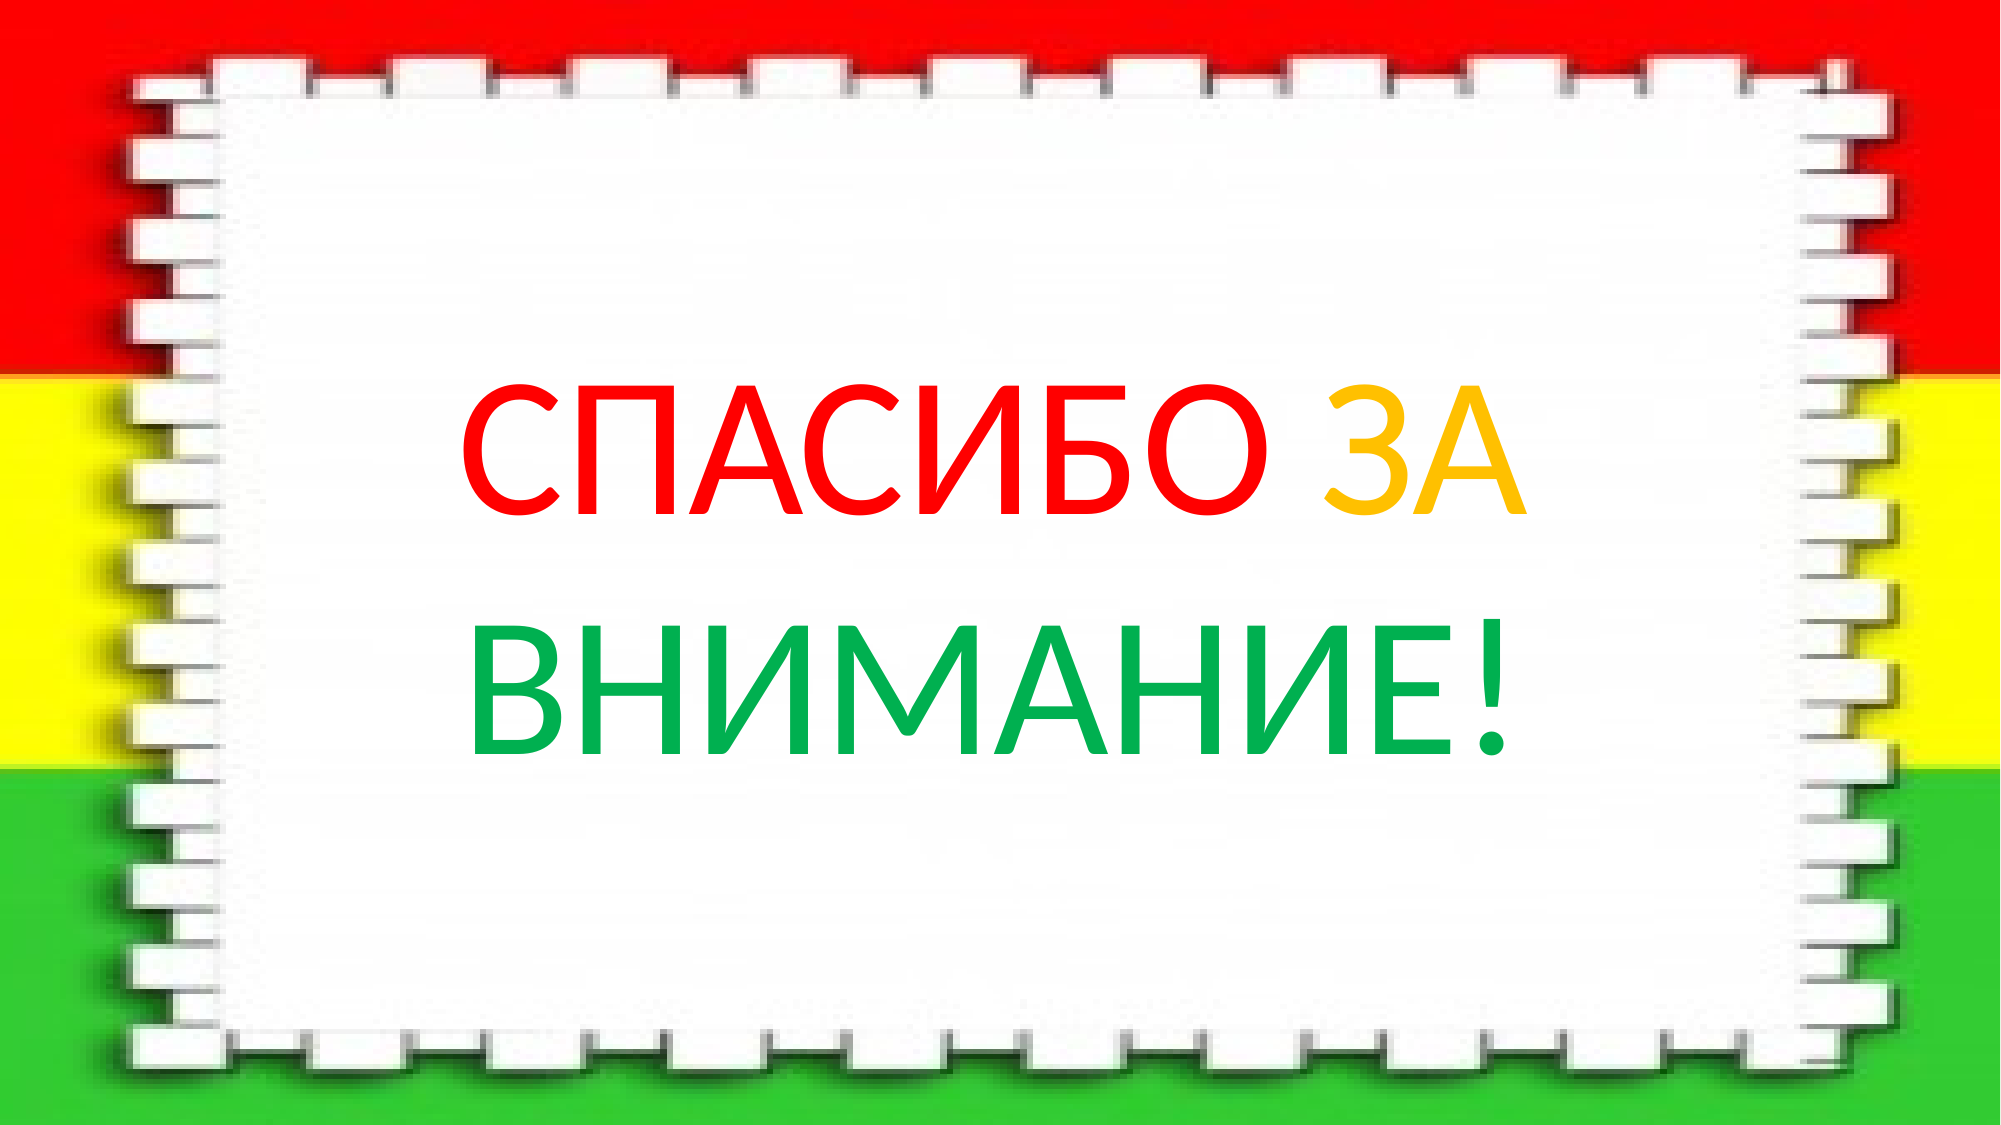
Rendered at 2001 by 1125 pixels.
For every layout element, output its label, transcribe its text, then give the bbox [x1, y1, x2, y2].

picture [0, 0, 2001, 1125]
text_box СПАСИБО ЗА ВНИМАНИЕ! [209, 306, 1778, 802]
